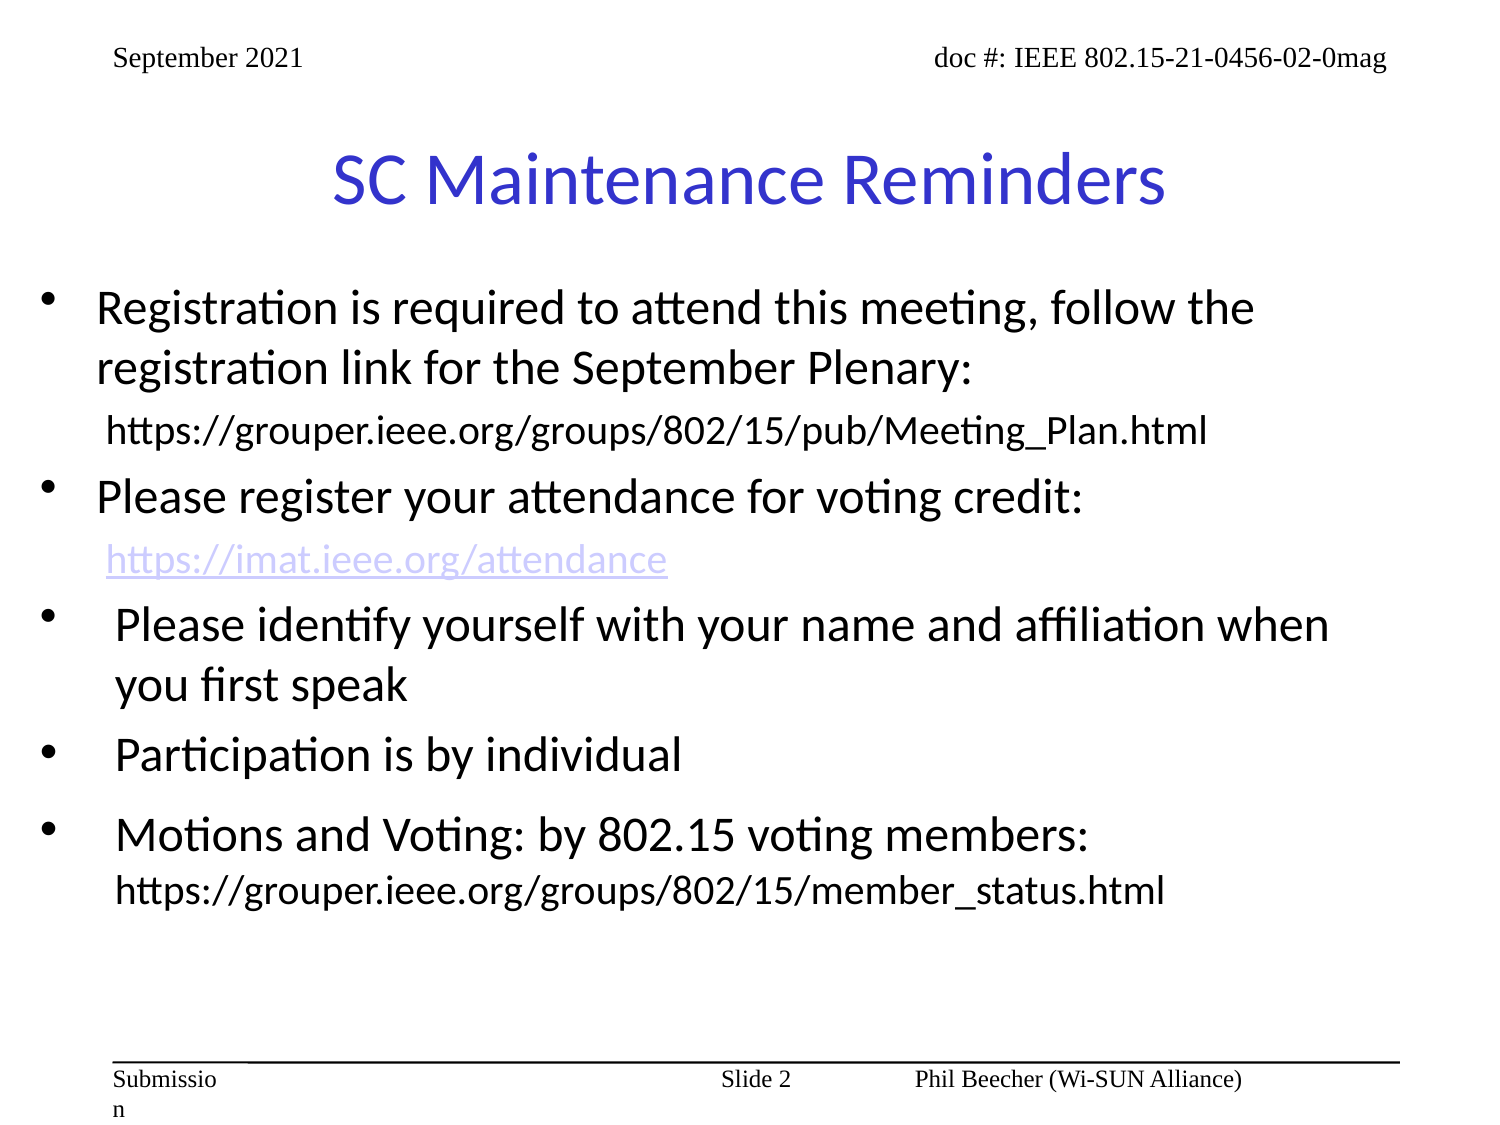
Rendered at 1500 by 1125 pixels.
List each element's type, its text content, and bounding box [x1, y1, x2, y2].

footer Phil Beecher (Wi-SUN Alliance) [900, 1062, 1413, 1093]
title SC Maintenance Reminders [112, 112, 1388, 238]
list Registration is required to attend this meeting, follow the registration link for the September Plenary: https://grouper.ieee.org/groups/802/15/pub/Meeting_Plan.html Please register your attendance for voting credit: https://imat.ieee.org/attendance Please identify yourself with your name and affiliation when you first speak Participation is by individual Motions and Voting: by 802.15 voting members: https://grouper.ieee.org/groups/802/15/member_status.html [24, 267, 1425, 1024]
slide_number Slide 2 [713, 1061, 799, 1093]
